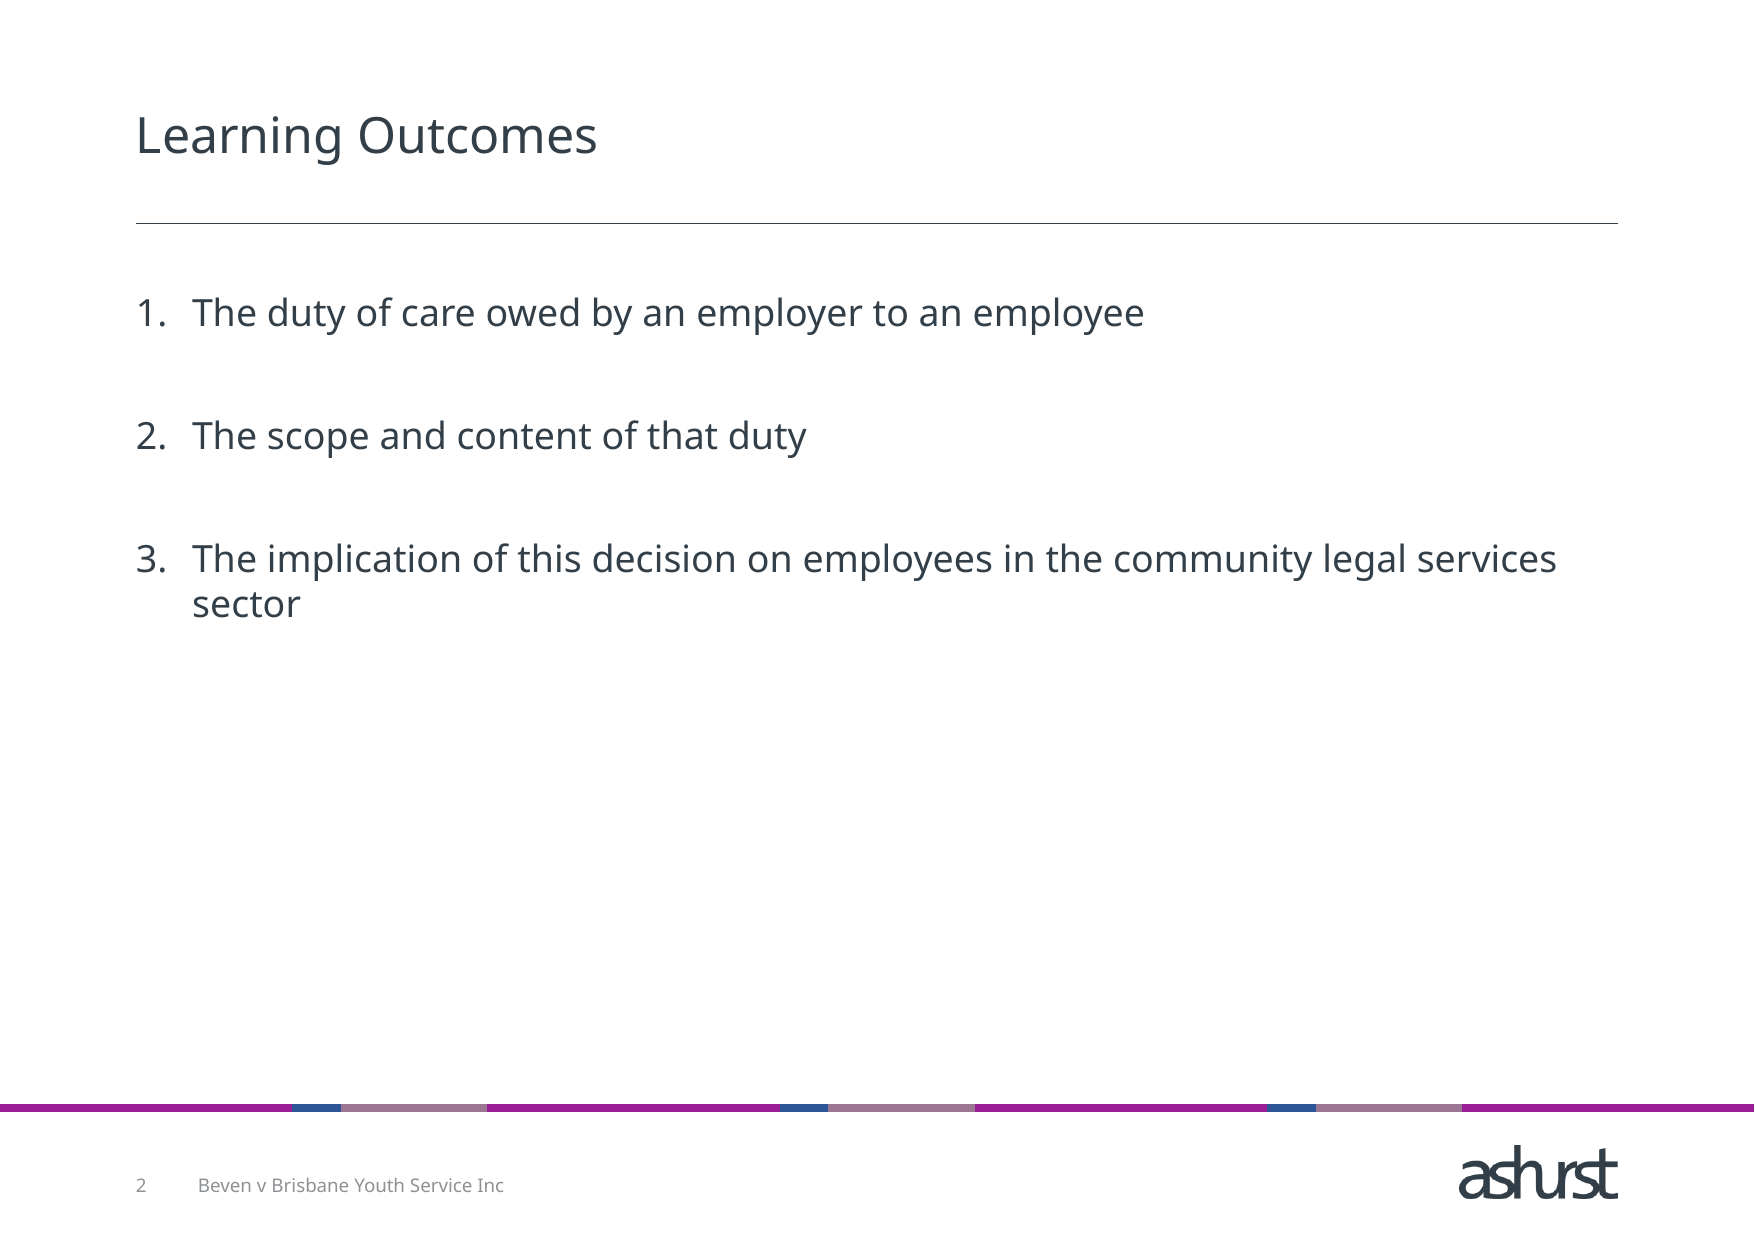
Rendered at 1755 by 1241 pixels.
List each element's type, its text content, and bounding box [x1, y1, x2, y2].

picture [1459, 1145, 1618, 1199]
footer Beven v Brisbane Youth Service Inc [197, 1157, 1403, 1200]
title Learning Outcomes [135, 103, 1619, 157]
slide_number 2 [135, 1157, 179, 1200]
list The duty of care owed by an employer to an employee The scope and content of that duty The implication of this decision on employees in the community legal services sector [135, 288, 1619, 1033]
